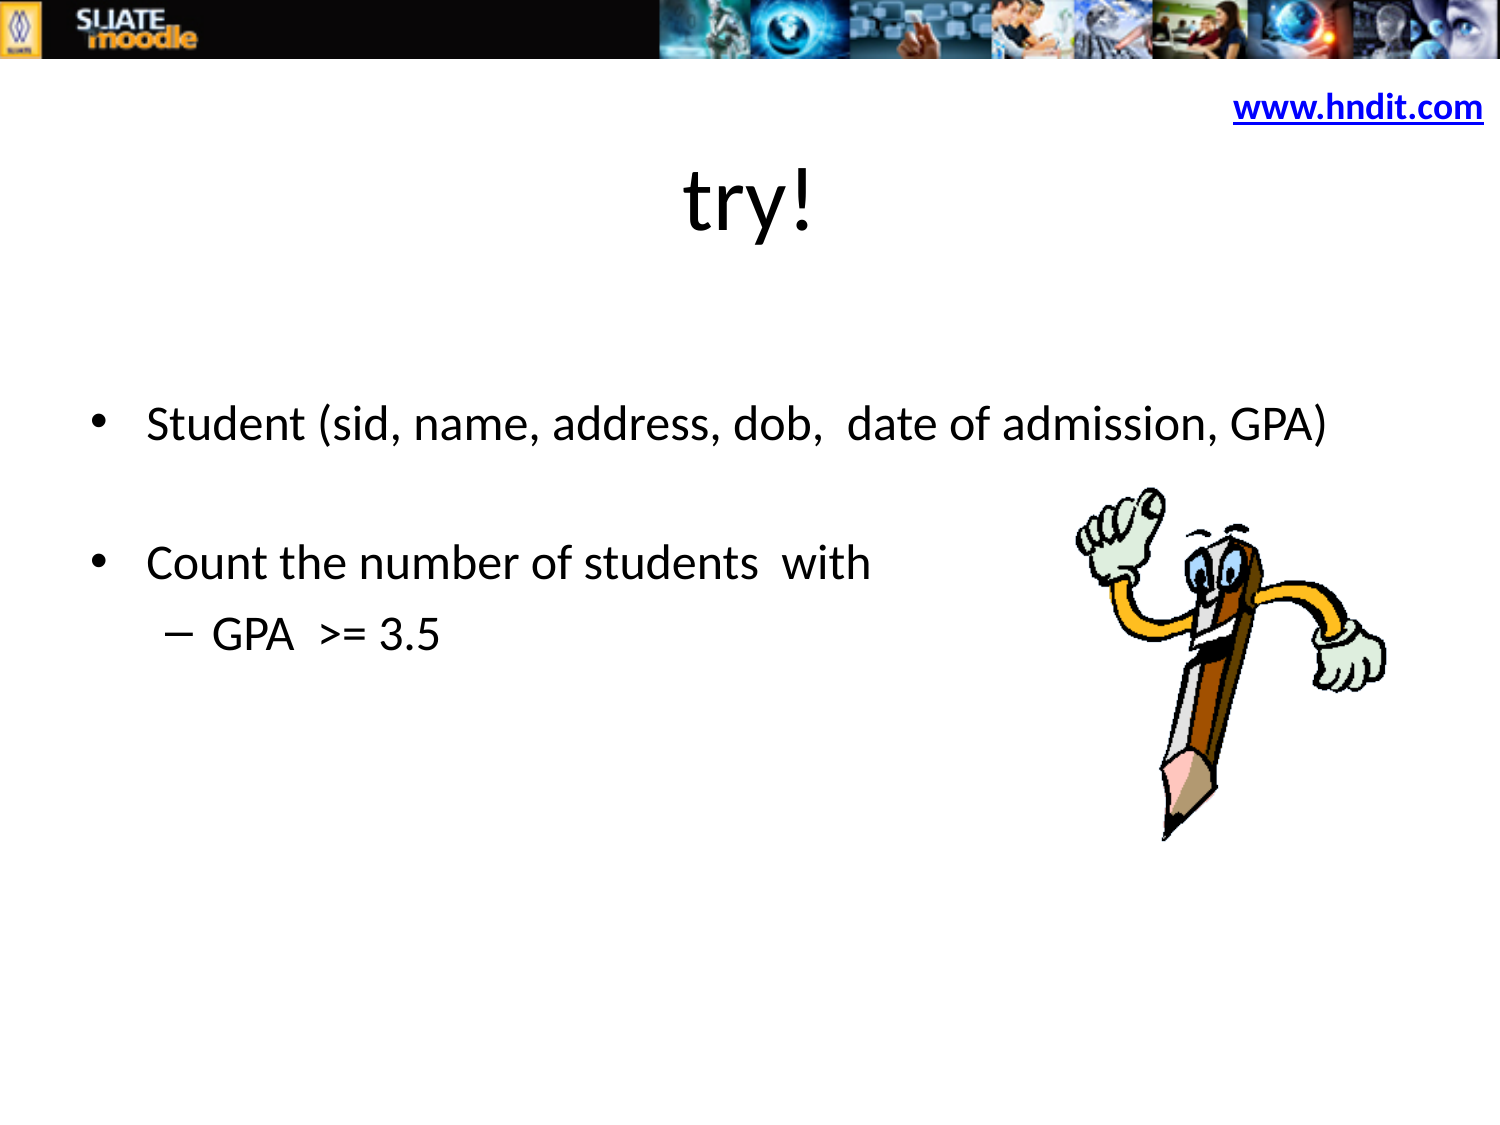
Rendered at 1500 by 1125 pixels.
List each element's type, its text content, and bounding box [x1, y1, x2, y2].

list Student (sid, name, address, dob, date of admission, GPA) Count the number of students with GPA >= 3.5 [75, 312, 1425, 1005]
picture [0, 0, 1500, 59]
text_box www.hndit.com [1218, 74, 1499, 135]
picture [1073, 462, 1388, 863]
title try! [75, 99, 1425, 288]
